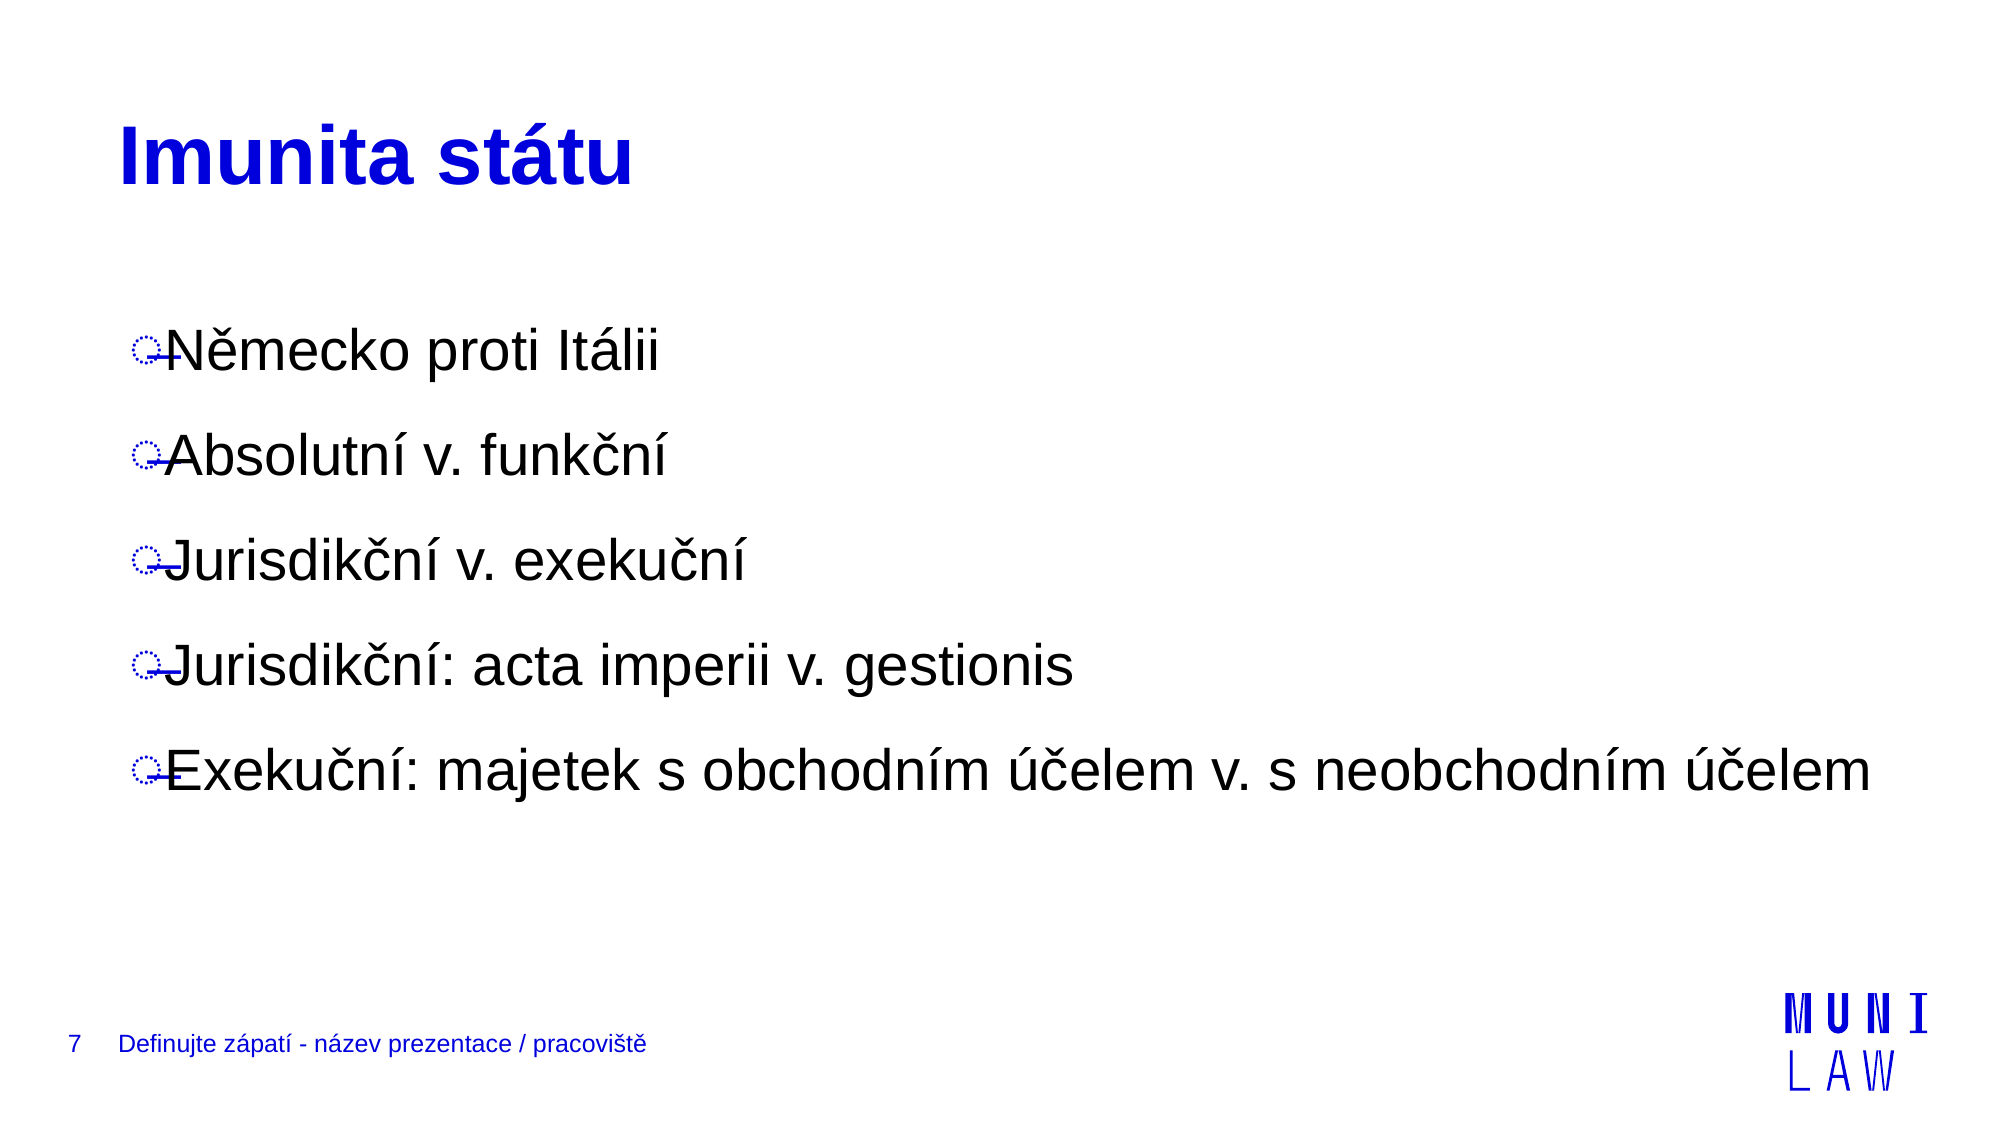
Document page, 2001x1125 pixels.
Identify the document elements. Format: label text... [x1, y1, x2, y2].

footer Definujte zápatí - název prezentace / pracoviště [118, 1021, 1418, 1063]
title Imunita státu [118, 118, 1883, 193]
slide_number 7 [67, 1021, 110, 1063]
list Německo proti Itálii Absolutní v. funkční Jurisdikční v. exekuční Jurisdikční: acta imperii v. gestionis Exekuční: majetek s obchodním účelem v. s neobchodním účelem [118, 277, 1883, 957]
